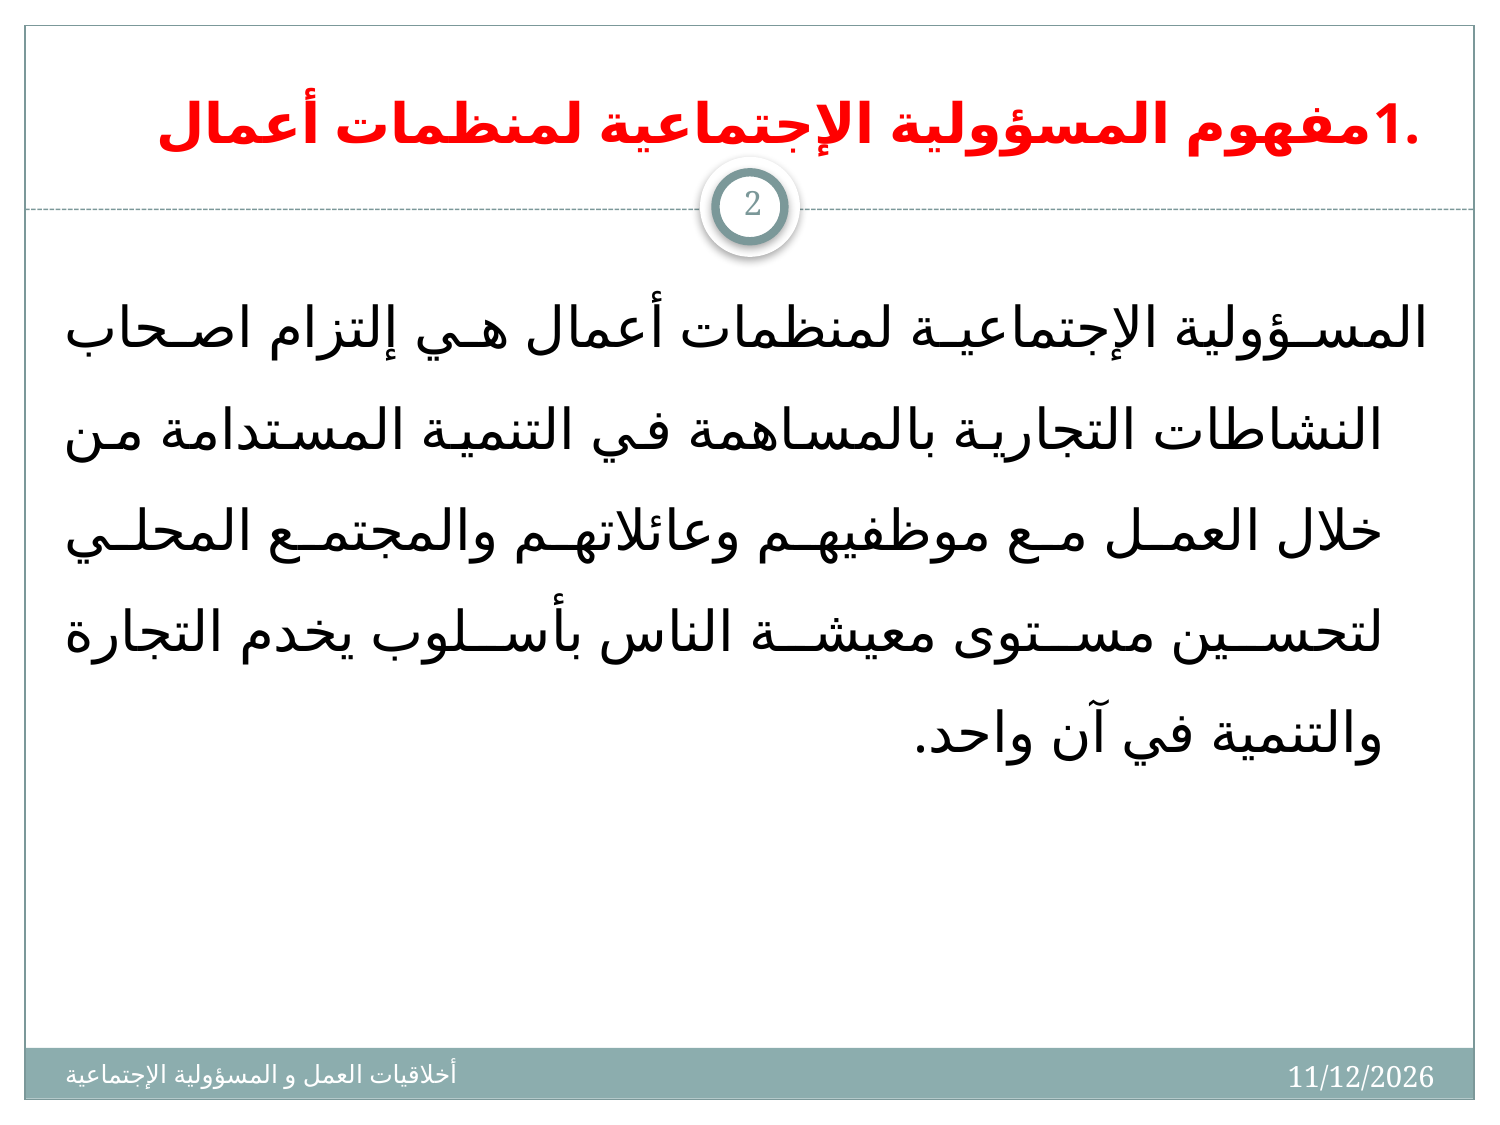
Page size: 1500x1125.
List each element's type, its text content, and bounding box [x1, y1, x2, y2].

title .1مفهوم المسؤولية الإجتماعية لمنظمات أعمال [49, 37, 1450, 162]
slide_number 2 [715, 168, 791, 241]
list المسؤولية الإجتماعية لمنظمات أعمال هي إلتزام اصحاب النشاطات التجارية بالمساهمة في التنمية المستدامة من خلال العمل مع موظفيهم وعائلاتهم والمجتمع المحلي لتحسين مستوى معيشة الناس بأسلوب يخدم التجارة والتنمية في آن واحد. [49, 250, 1445, 1001]
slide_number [950, 1050, 1450, 1111]
footer أخلاقيات العمل و المسؤولية الإجتماعية [50, 1051, 638, 1112]
